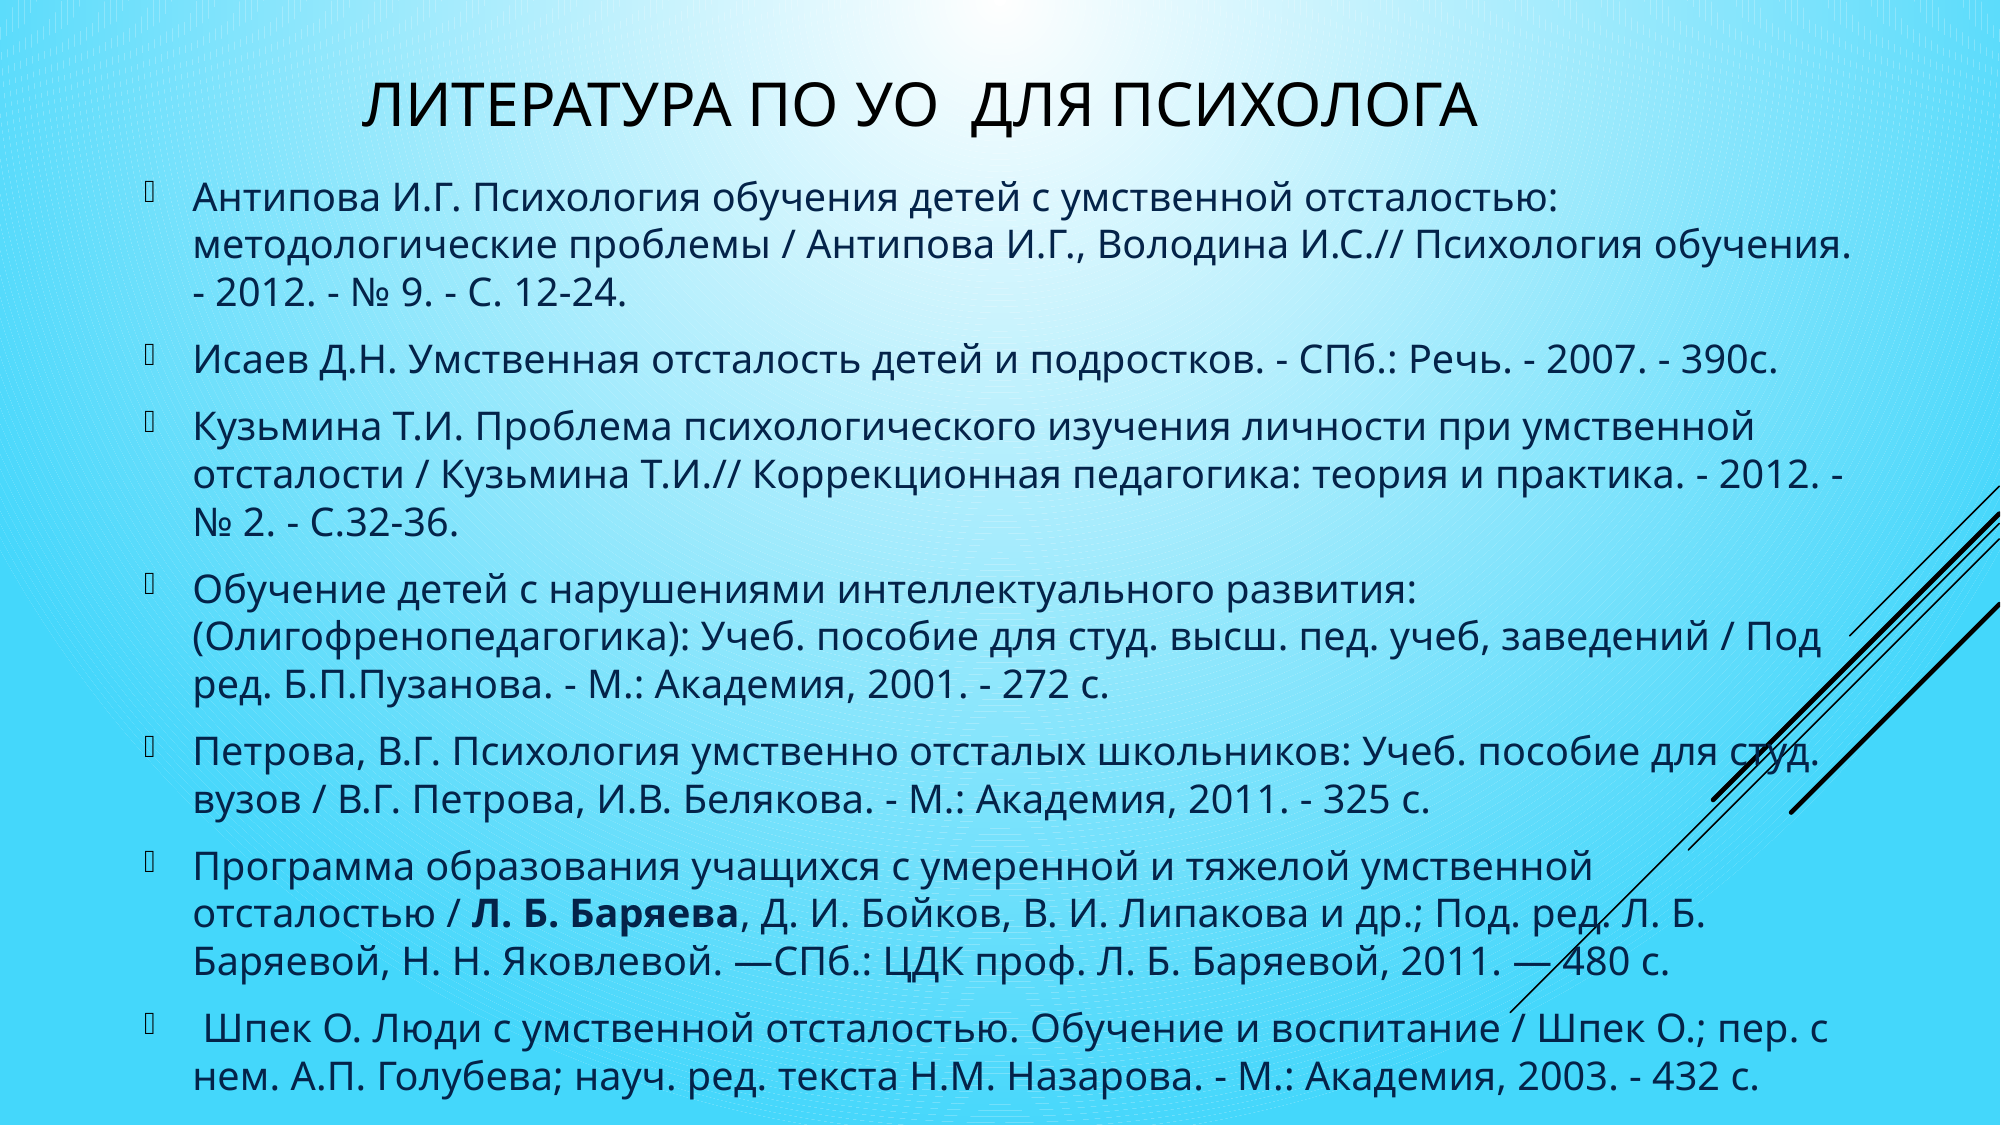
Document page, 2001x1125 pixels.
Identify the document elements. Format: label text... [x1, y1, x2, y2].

title Литература по УО для психолога [347, 57, 1748, 148]
list Антипова И.Г. Психология обучения детей с умственной отсталостью: методологические проблемы / Антипова И.Г., Володина И.С.// Психология обучения. - 2012. - № 9. - С. 12-24. Исаев Д.Н. Умственная отсталость детей и подростков. - СПб.: Речь. - 2007. - 390с. Кузьмина Т.И. Проблема психологического изучения личности при умственной отсталости / Кузьмина Т.И.// Коррекционная педагогика: теория и практика. - 2012. - № 2. - С.32-36. Обучение детей с нарушениями интеллектуального развития: (Олигофренопедагогика): Учеб. пособие для студ. высш. пед. учеб, заведений / Под ред. Б.П.Пузанова. - М.: Академия, 2001. - 272 с. Петрова, В.Г. Психология умственно отсталых школьников: Учеб. пособие для студ. вузов / В.Г. Петрова, И.В. Белякова. - М.: Академия, 2011. - 325 с. Программа образования учащихся с умеренной и тяжелой умственной отсталостью / Л. Б. Баряева, Д. И. Бойков, В. И. Липакова и др.; Под. ред. Л. Б. Баряевой, Н. Н. Яковлевой. —СПб.: ЦДК проф. Л. Б. Баряевой, 2011. — 480 с. Шпек О. Люди с умственной отсталостью. Обучение и воспитание / Шпек О.; пер. с нем. А.П. Голубева; науч. ред. текста Н.М. Назарова. - М.: Академия, 2003. - 432 с. [129, 164, 1890, 1125]
